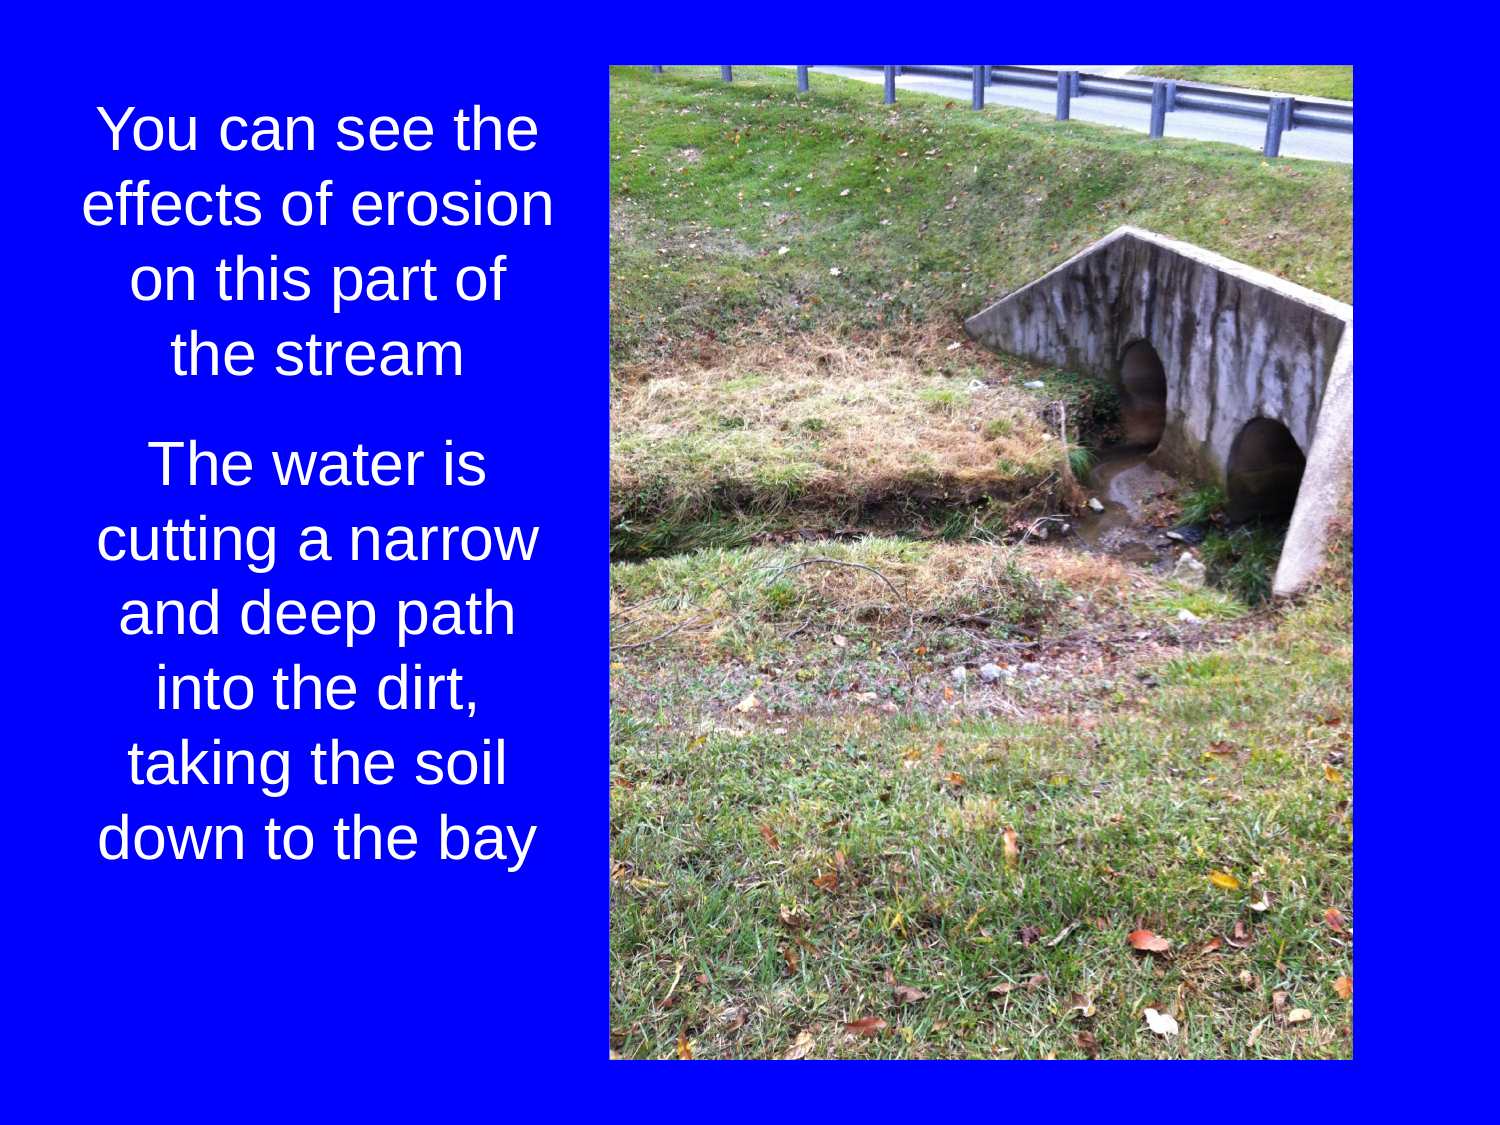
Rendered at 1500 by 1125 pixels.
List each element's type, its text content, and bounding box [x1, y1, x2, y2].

picture [483, 66, 1479, 1060]
text_box You can see the effects of erosion on this part of the stream The water is cutting a narrow and deep path into the dirt, taking the soil down to the bay [63, 72, 573, 1053]
